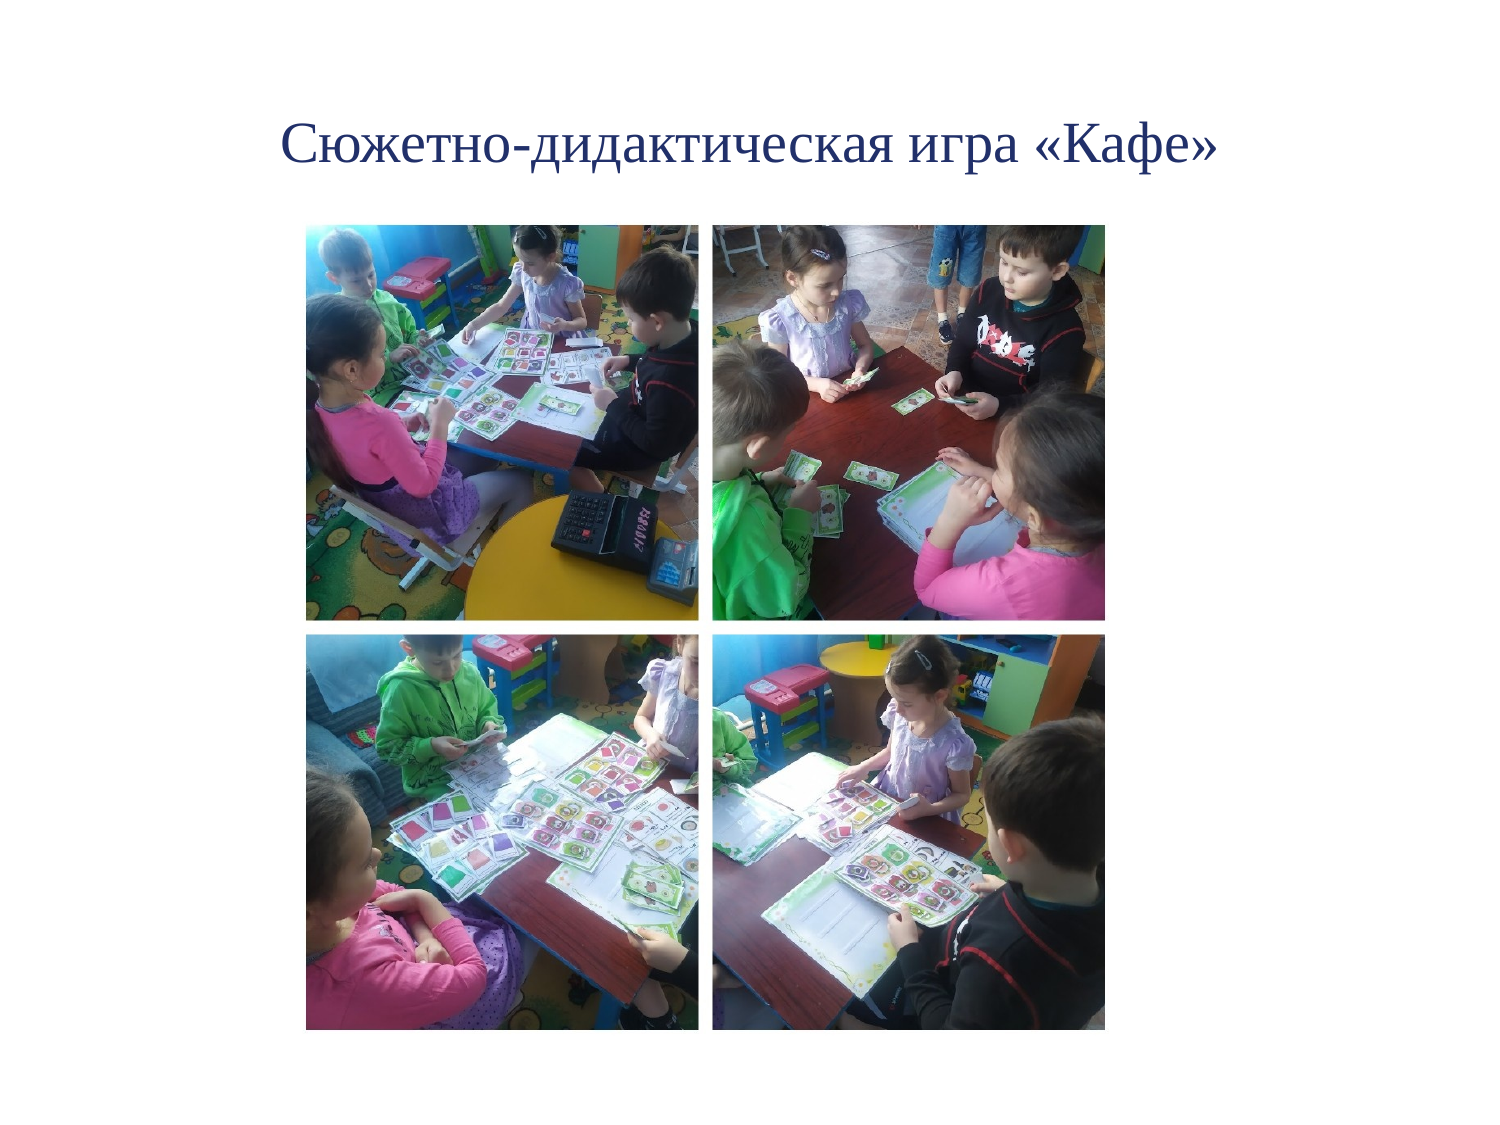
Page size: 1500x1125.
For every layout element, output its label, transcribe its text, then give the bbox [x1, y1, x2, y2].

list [289, 207, 1122, 1047]
title Сюжетно-дидактическая игра «Кафе» [75, 45, 1425, 233]
